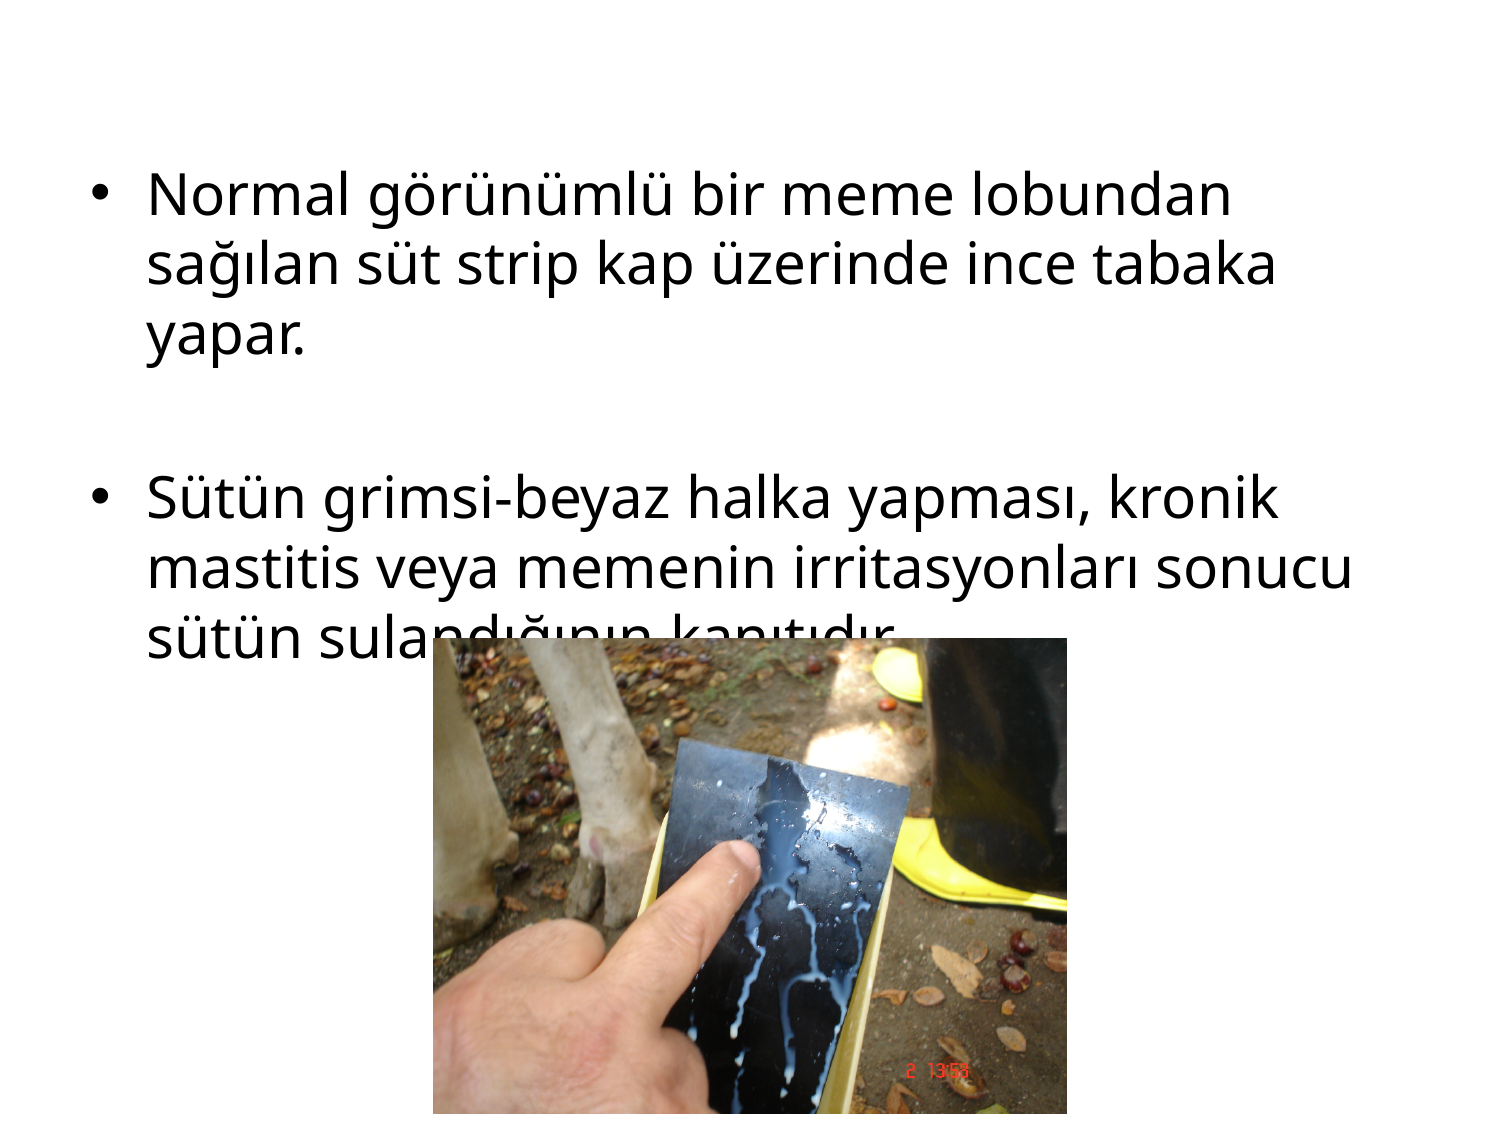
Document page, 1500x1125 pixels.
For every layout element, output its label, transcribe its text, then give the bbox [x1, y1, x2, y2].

picture [433, 638, 1067, 1114]
list Normal görünümlü bir meme lobundan sağılan süt strip kap üzerinde ince tabaka yapar. Sütün grimsi-beyaz halka yapması, kronik mastitis veya memenin irritasyonları sonucu sütün sulandığının kanıtıdır. [75, 149, 1430, 555]
